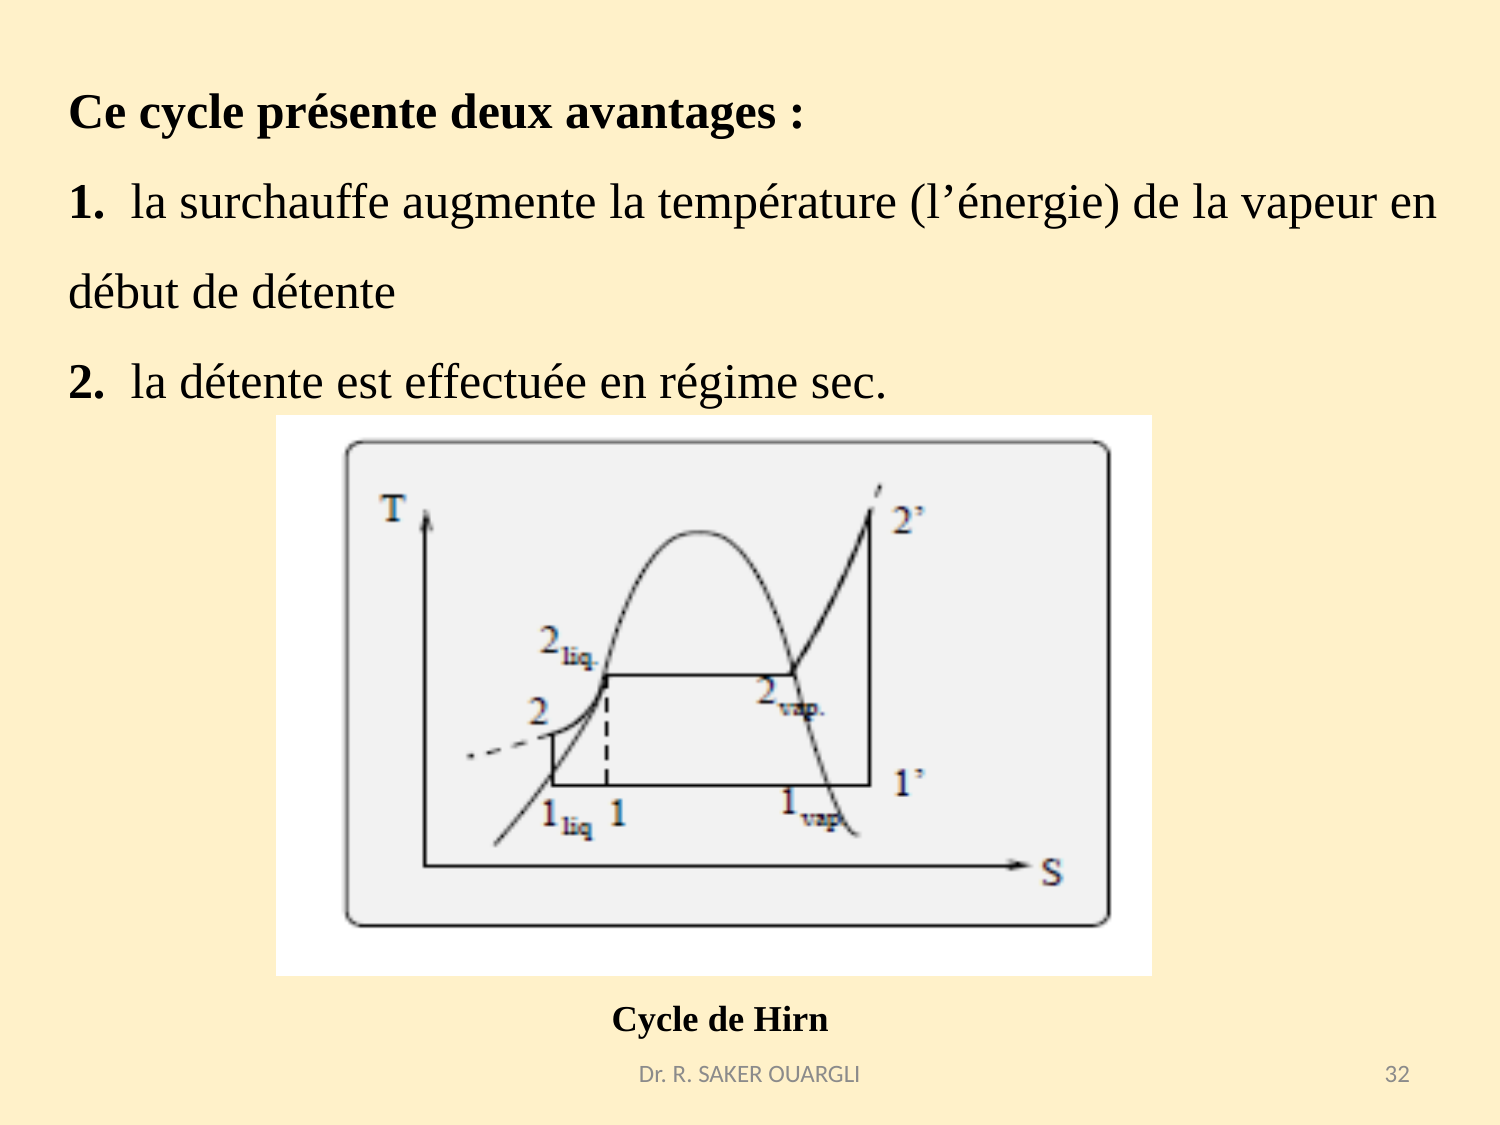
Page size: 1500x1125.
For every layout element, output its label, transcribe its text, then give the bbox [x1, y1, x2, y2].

title Ce cycle présente deux avantages : 1. la surchauffe augmente la température (l’énergie) de la vapeur en début de détente 2. la détente est effectuée en régime sec. [53, 0, 1500, 457]
slide_number 32 [1074, 1042, 1425, 1103]
subtitle Cycle de Hirn [513, 987, 928, 1042]
footer Dr. R. SAKER OUARGLI [512, 1042, 988, 1103]
picture [275, 415, 1152, 977]
